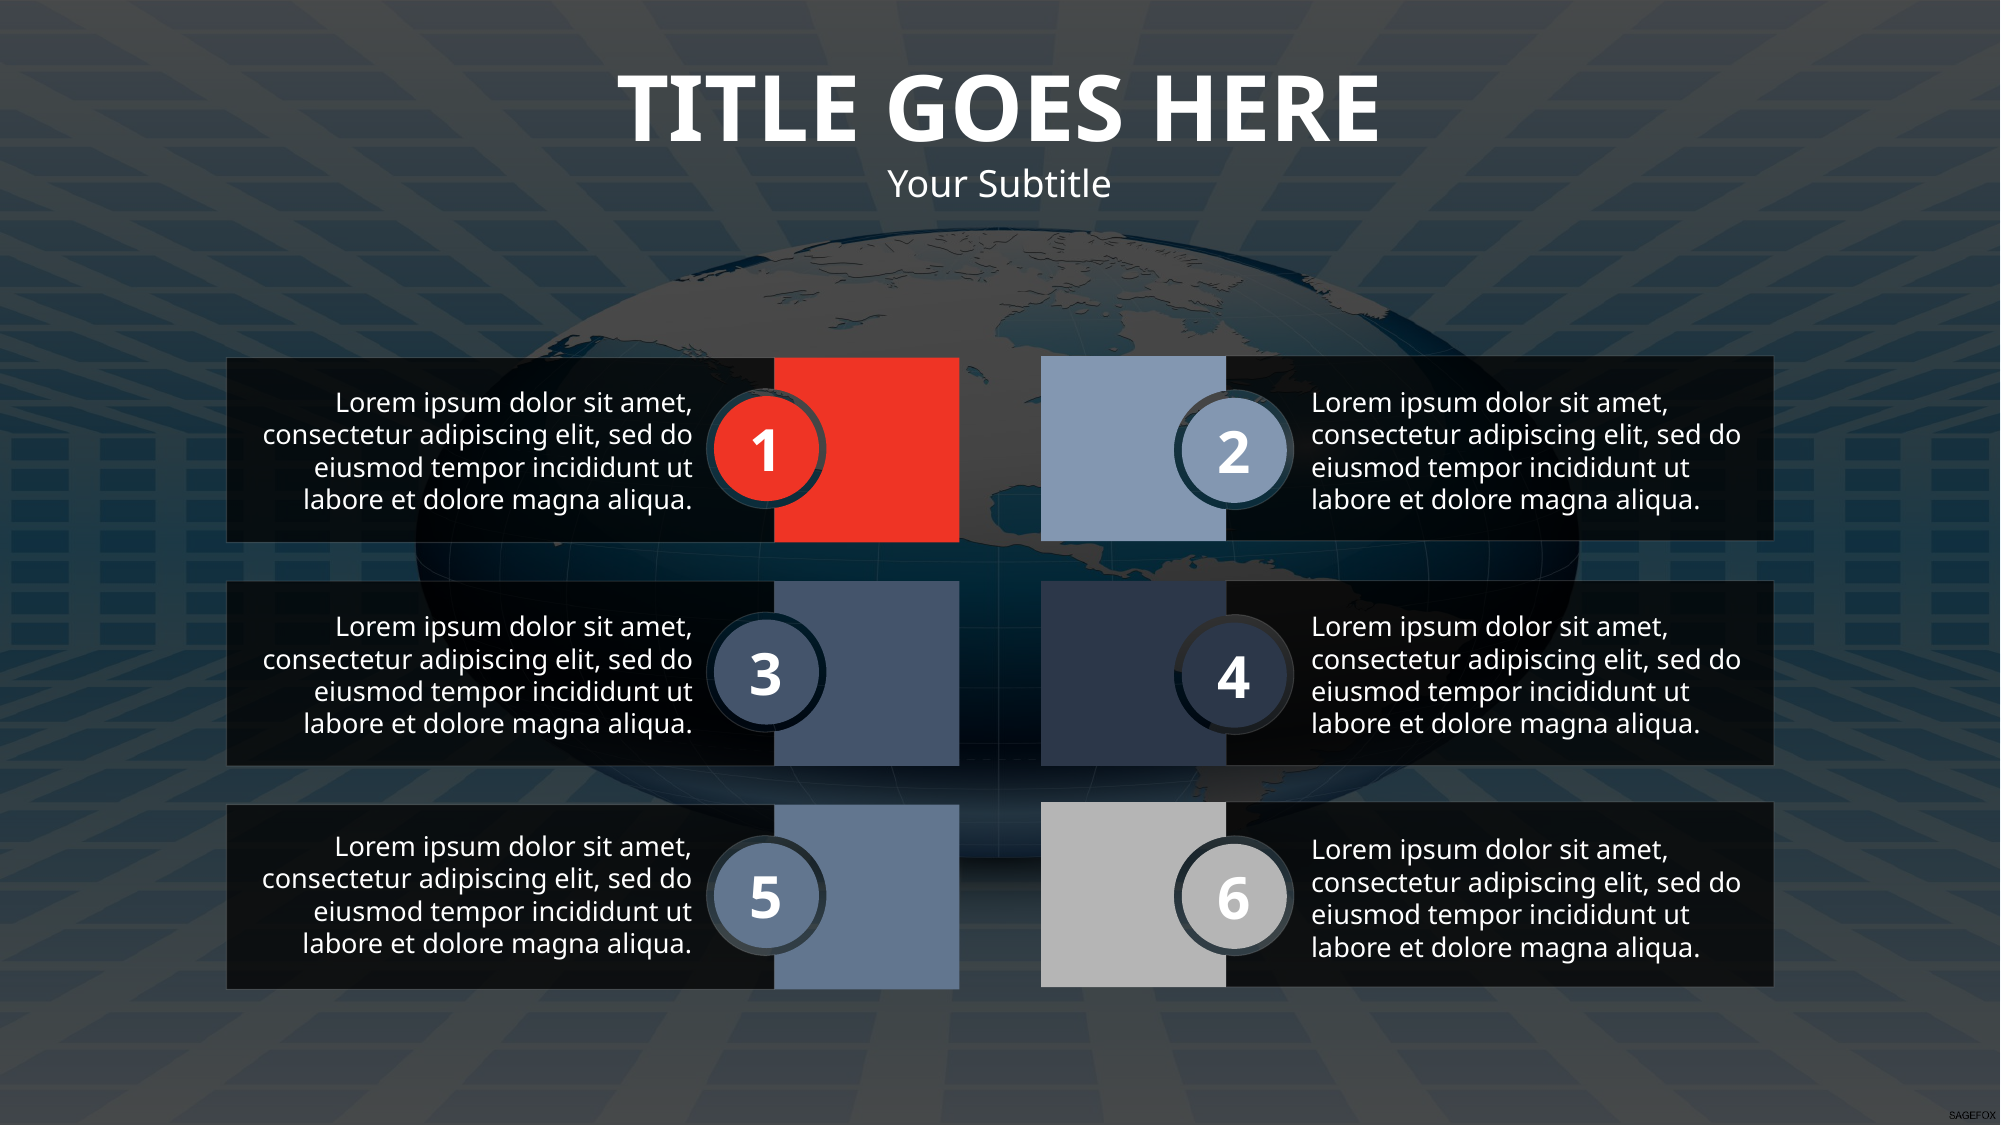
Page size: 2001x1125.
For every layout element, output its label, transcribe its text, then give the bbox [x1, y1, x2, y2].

text_box Lorem ipsum dolor sit amet, consectetur adipiscing elit, sed do eiusmod tempor incididunt ut labore et dolore magna aliqua. [1311, 609, 1762, 740]
text_box 4 [1180, 621, 1288, 729]
text_box [1040, 801, 1228, 989]
text_box Lorem ipsum dolor sit amet, consectetur adipiscing elit, sed do eiusmod tempor incididunt ut labore et dolore magna aliqua. [1311, 832, 1762, 963]
text_box [225, 803, 776, 991]
text_box TITLE GOES HERE Your Subtitle [548, 42, 1452, 212]
text_box Lorem ipsum dolor sit amet, consectetur adipiscing elit, sed do eiusmod tempor incididunt ut labore et dolore magna aliqua. [1311, 384, 1762, 515]
text_box [225, 580, 776, 767]
text_box 1 [712, 395, 821, 503]
text_box Lorem ipsum dolor sit amet, consectetur adipiscing elit, sed do eiusmod tempor incididunt ut labore et dolore magna aliqua. [241, 828, 692, 959]
text_box [1224, 354, 1775, 542]
text_box [225, 356, 776, 544]
text_box [1224, 800, 1775, 988]
text_box [1040, 579, 1228, 767]
text_box [776, 356, 961, 544]
text_box [776, 803, 961, 991]
text_box [1226, 579, 1775, 767]
text_box 6 [1180, 842, 1288, 950]
text_box 3 [712, 618, 821, 726]
text_box 5 [712, 842, 821, 950]
text_box Lorem ipsum dolor sit amet, consectetur adipiscing elit, sed do eiusmod tempor incididunt ut labore et dolore magna aliqua. [242, 609, 693, 740]
text_box 2 [1180, 396, 1288, 504]
text_box [776, 580, 961, 767]
text_box [1040, 355, 1228, 543]
picture [0, 0, 2001, 1125]
text_box Lorem ipsum dolor sit amet, consectetur adipiscing elit, sed do eiusmod tempor incididunt ut labore et dolore magna aliqua. [242, 384, 693, 515]
